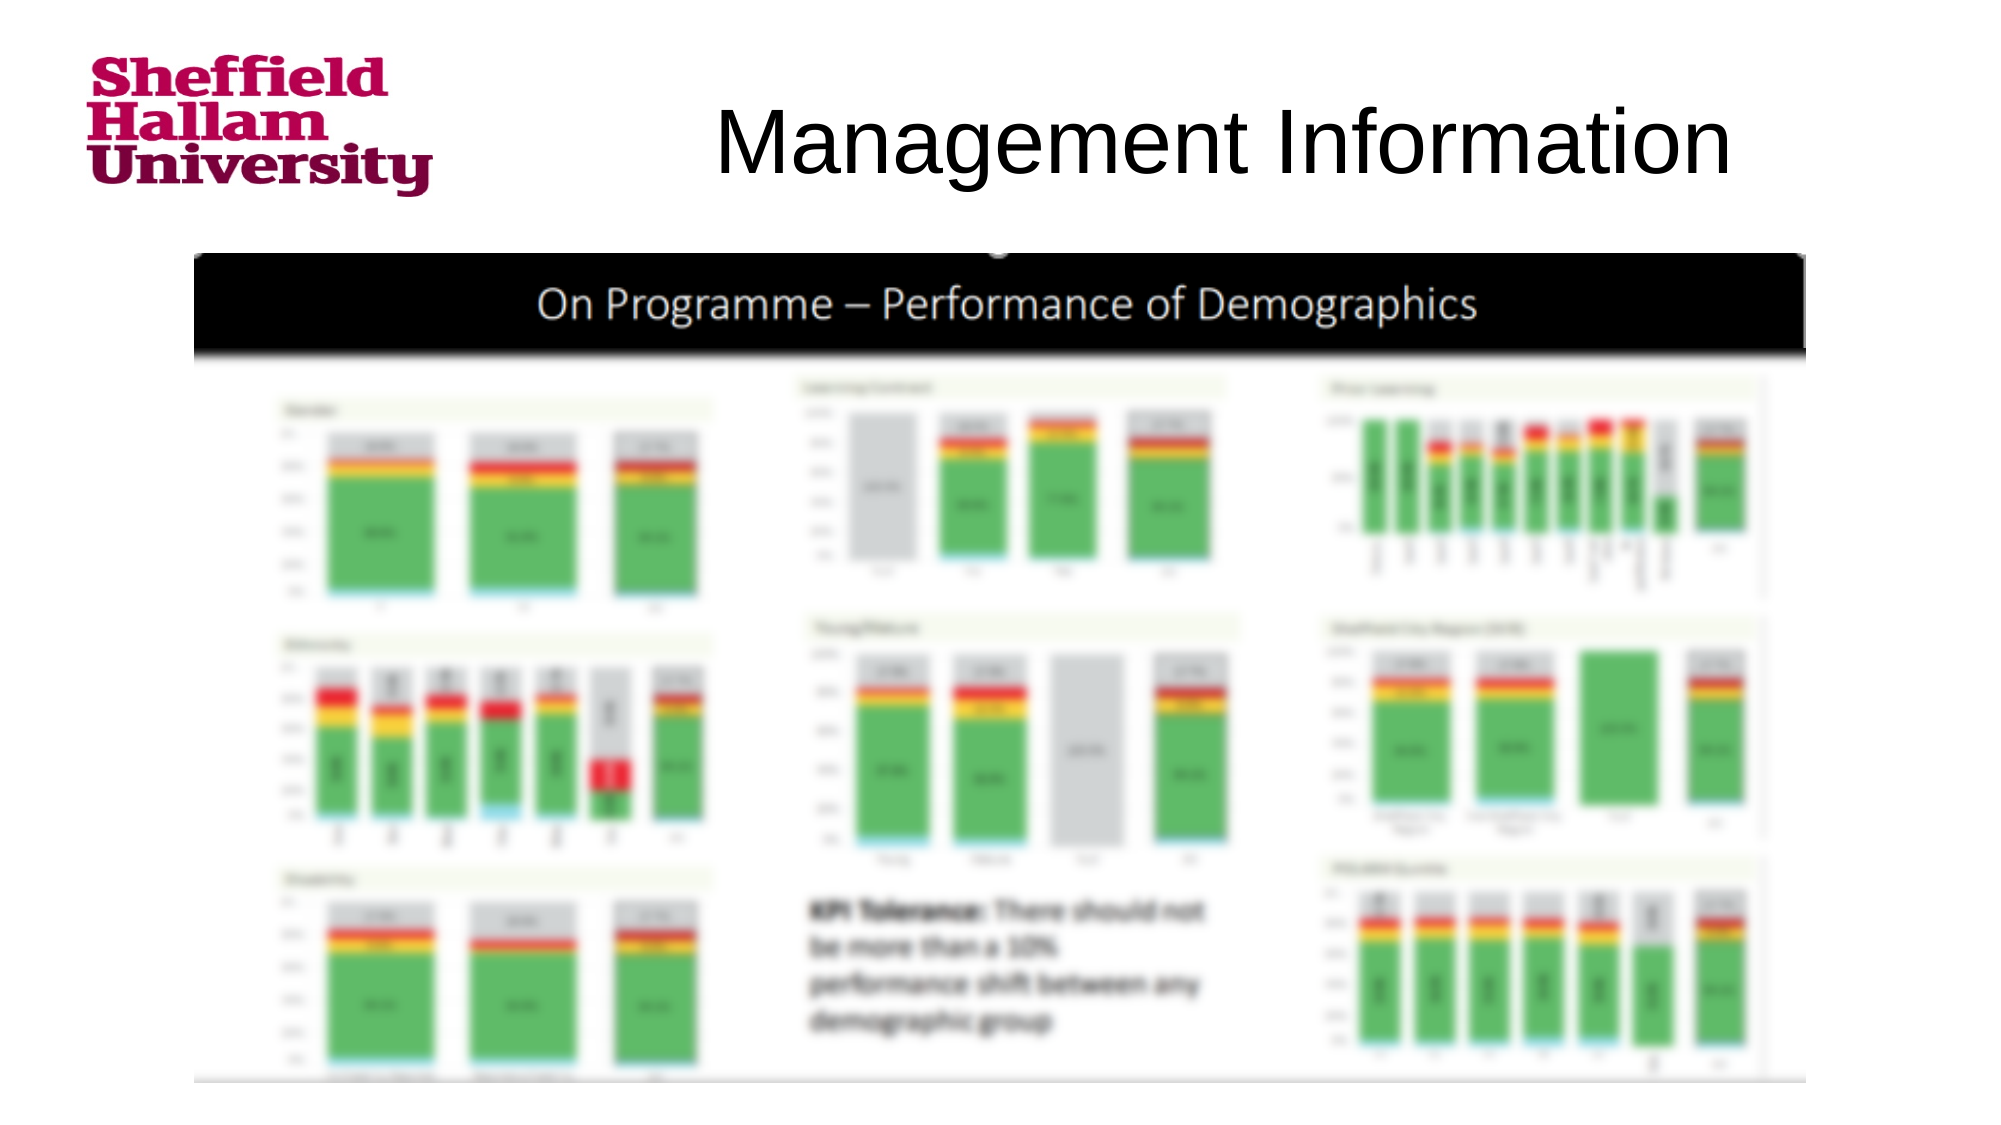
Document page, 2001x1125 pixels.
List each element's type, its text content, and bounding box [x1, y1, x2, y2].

picture [86, 54, 326, 197]
picture [194, 252, 1806, 1083]
title Management Information [326, 42, 2000, 231]
